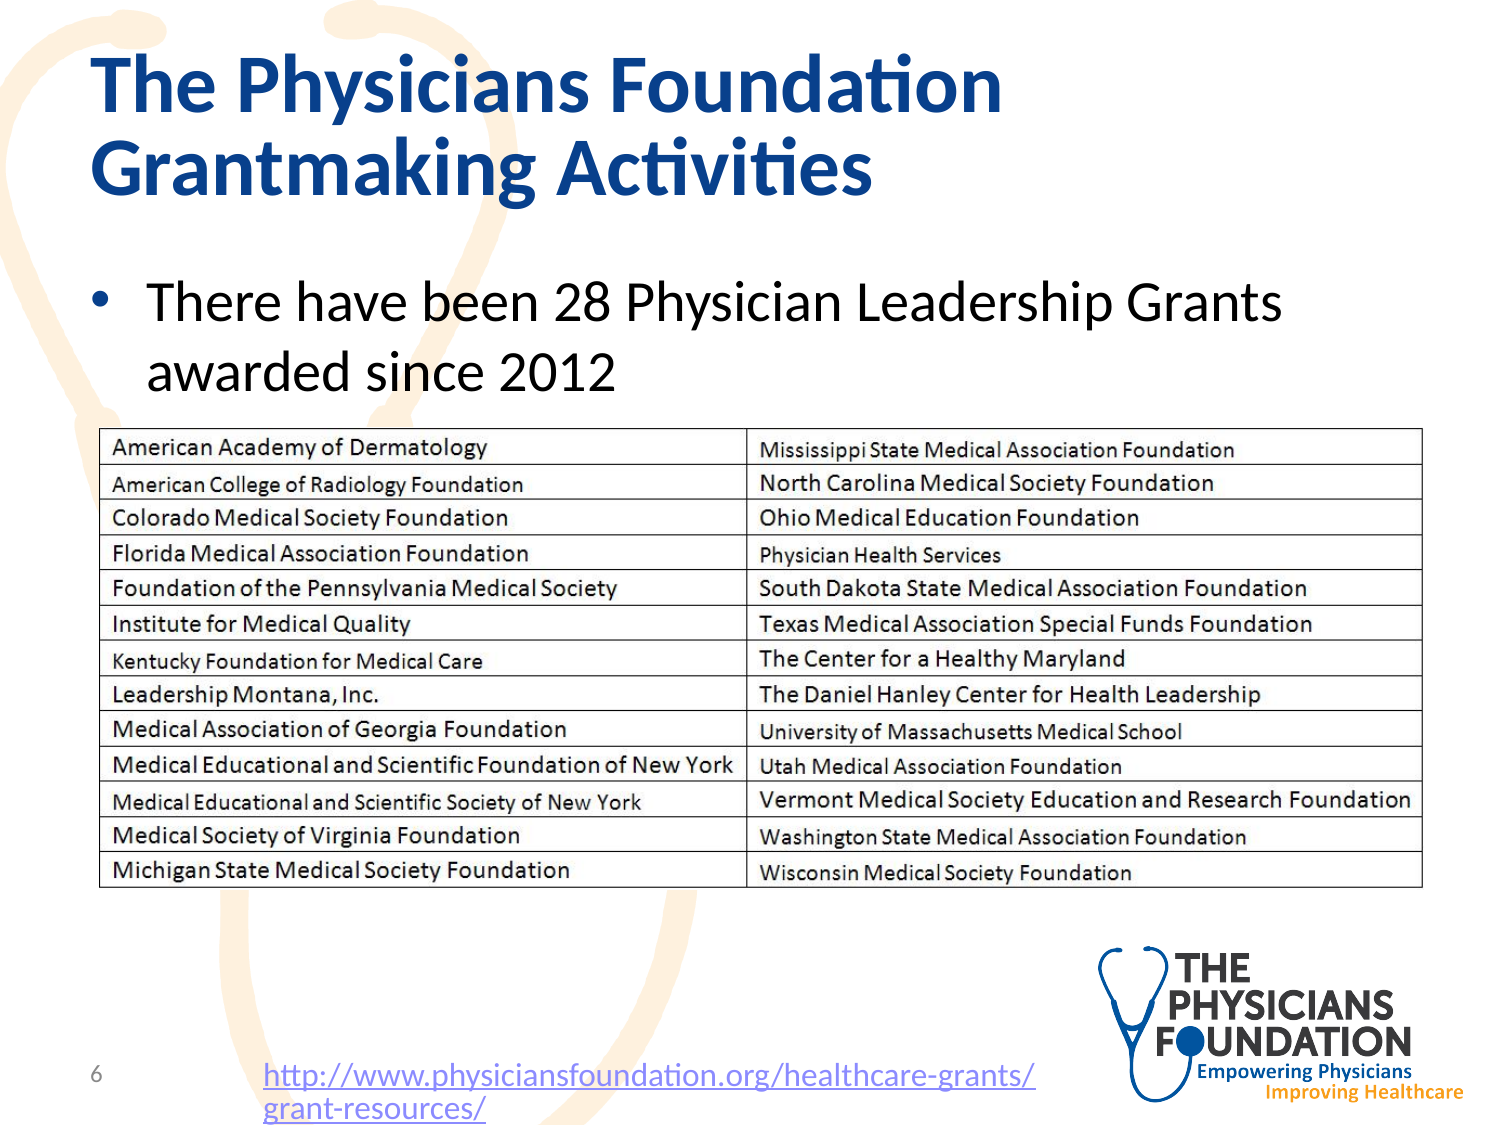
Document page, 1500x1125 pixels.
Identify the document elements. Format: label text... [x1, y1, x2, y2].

picture [99, 427, 1426, 890]
picture [1098, 946, 1464, 1103]
slide_number 6 [75, 1042, 194, 1103]
title The Physicians Foundation Grantmaking Activities [74, 38, 1426, 226]
footer http://www.physiciansfoundation.org/healthcare-grants/grant-resources/ [248, 1042, 1060, 1103]
picture [0, 0, 793, 1125]
list There have been 28 Physician Leadership Grants awarded since 2012 [74, 255, 1426, 999]
